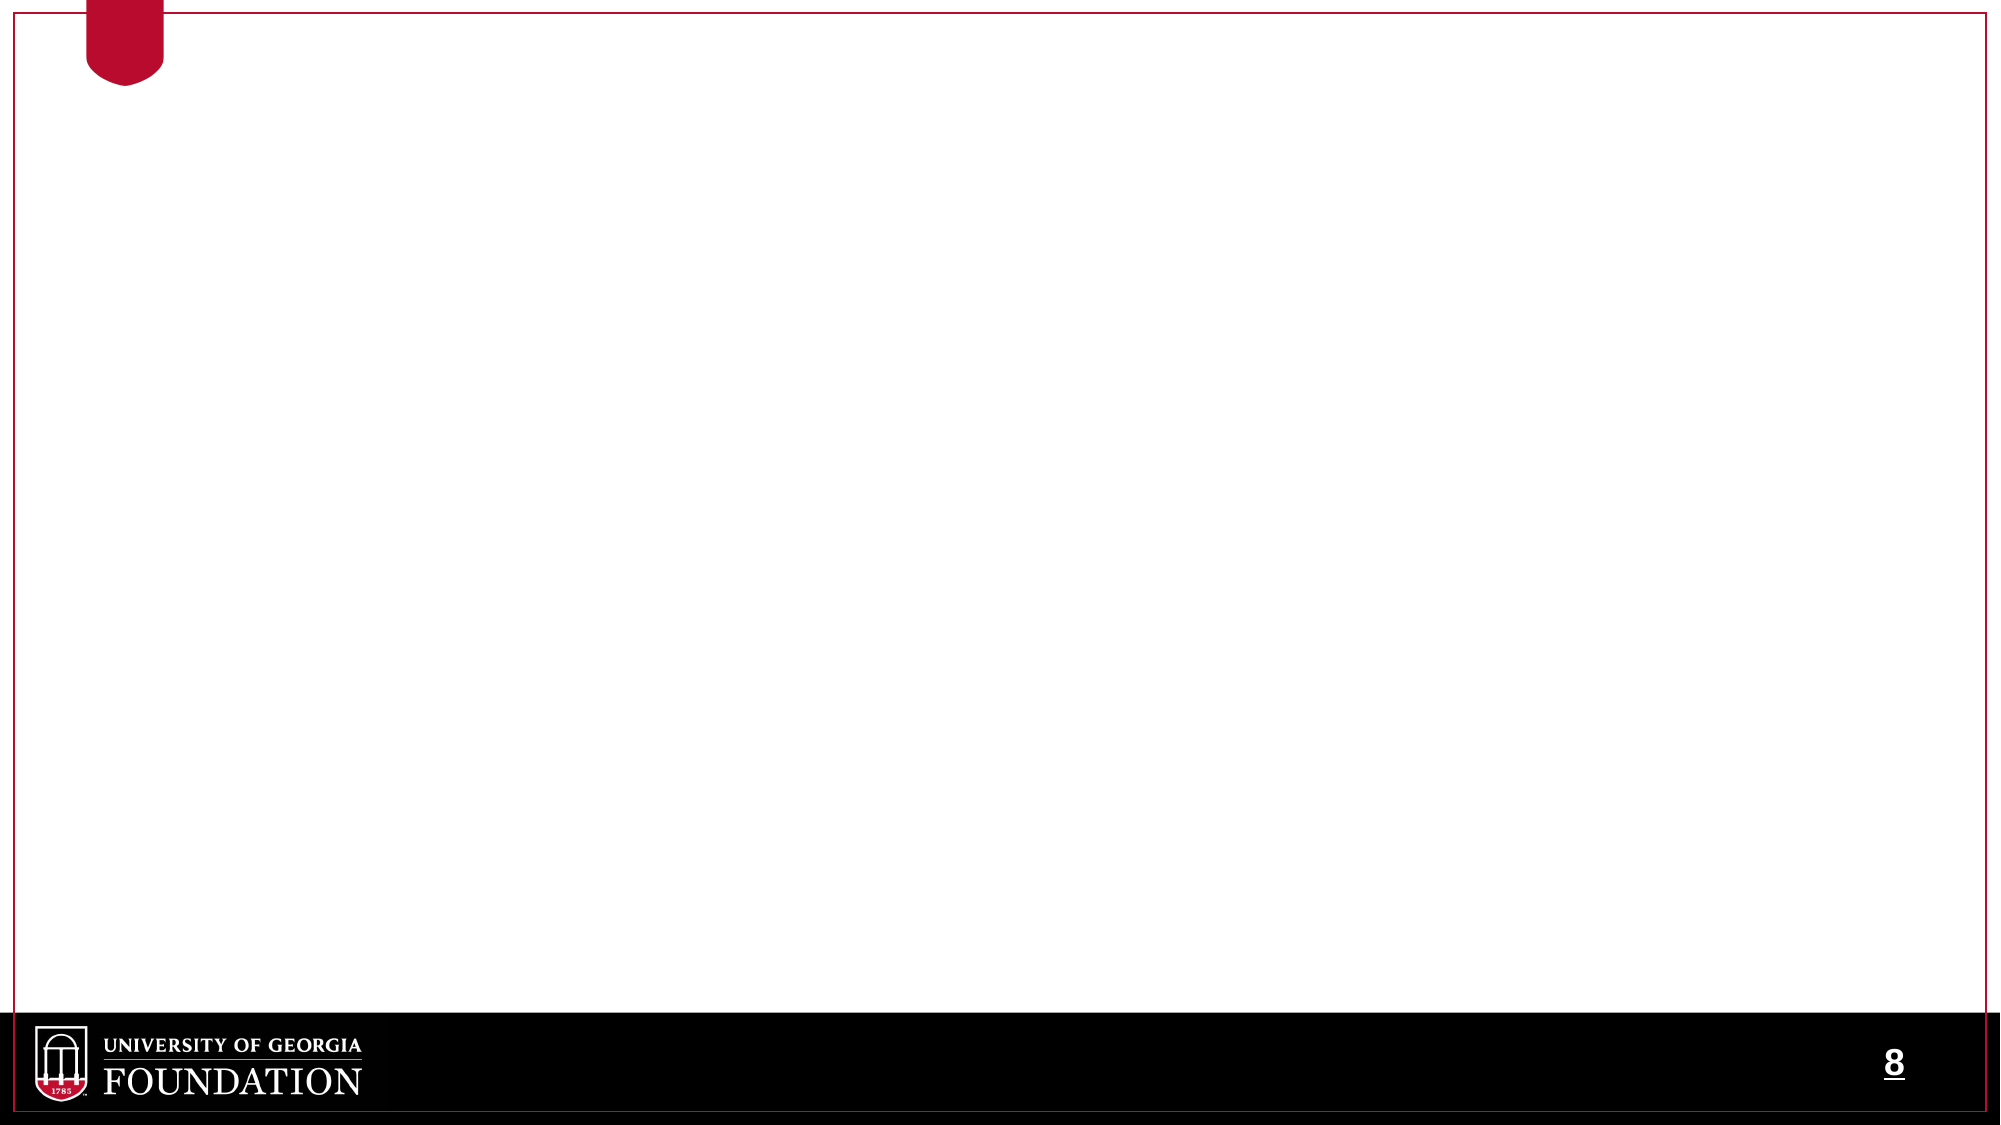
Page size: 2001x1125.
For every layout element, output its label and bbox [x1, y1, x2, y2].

picture [22, 1013, 388, 1111]
